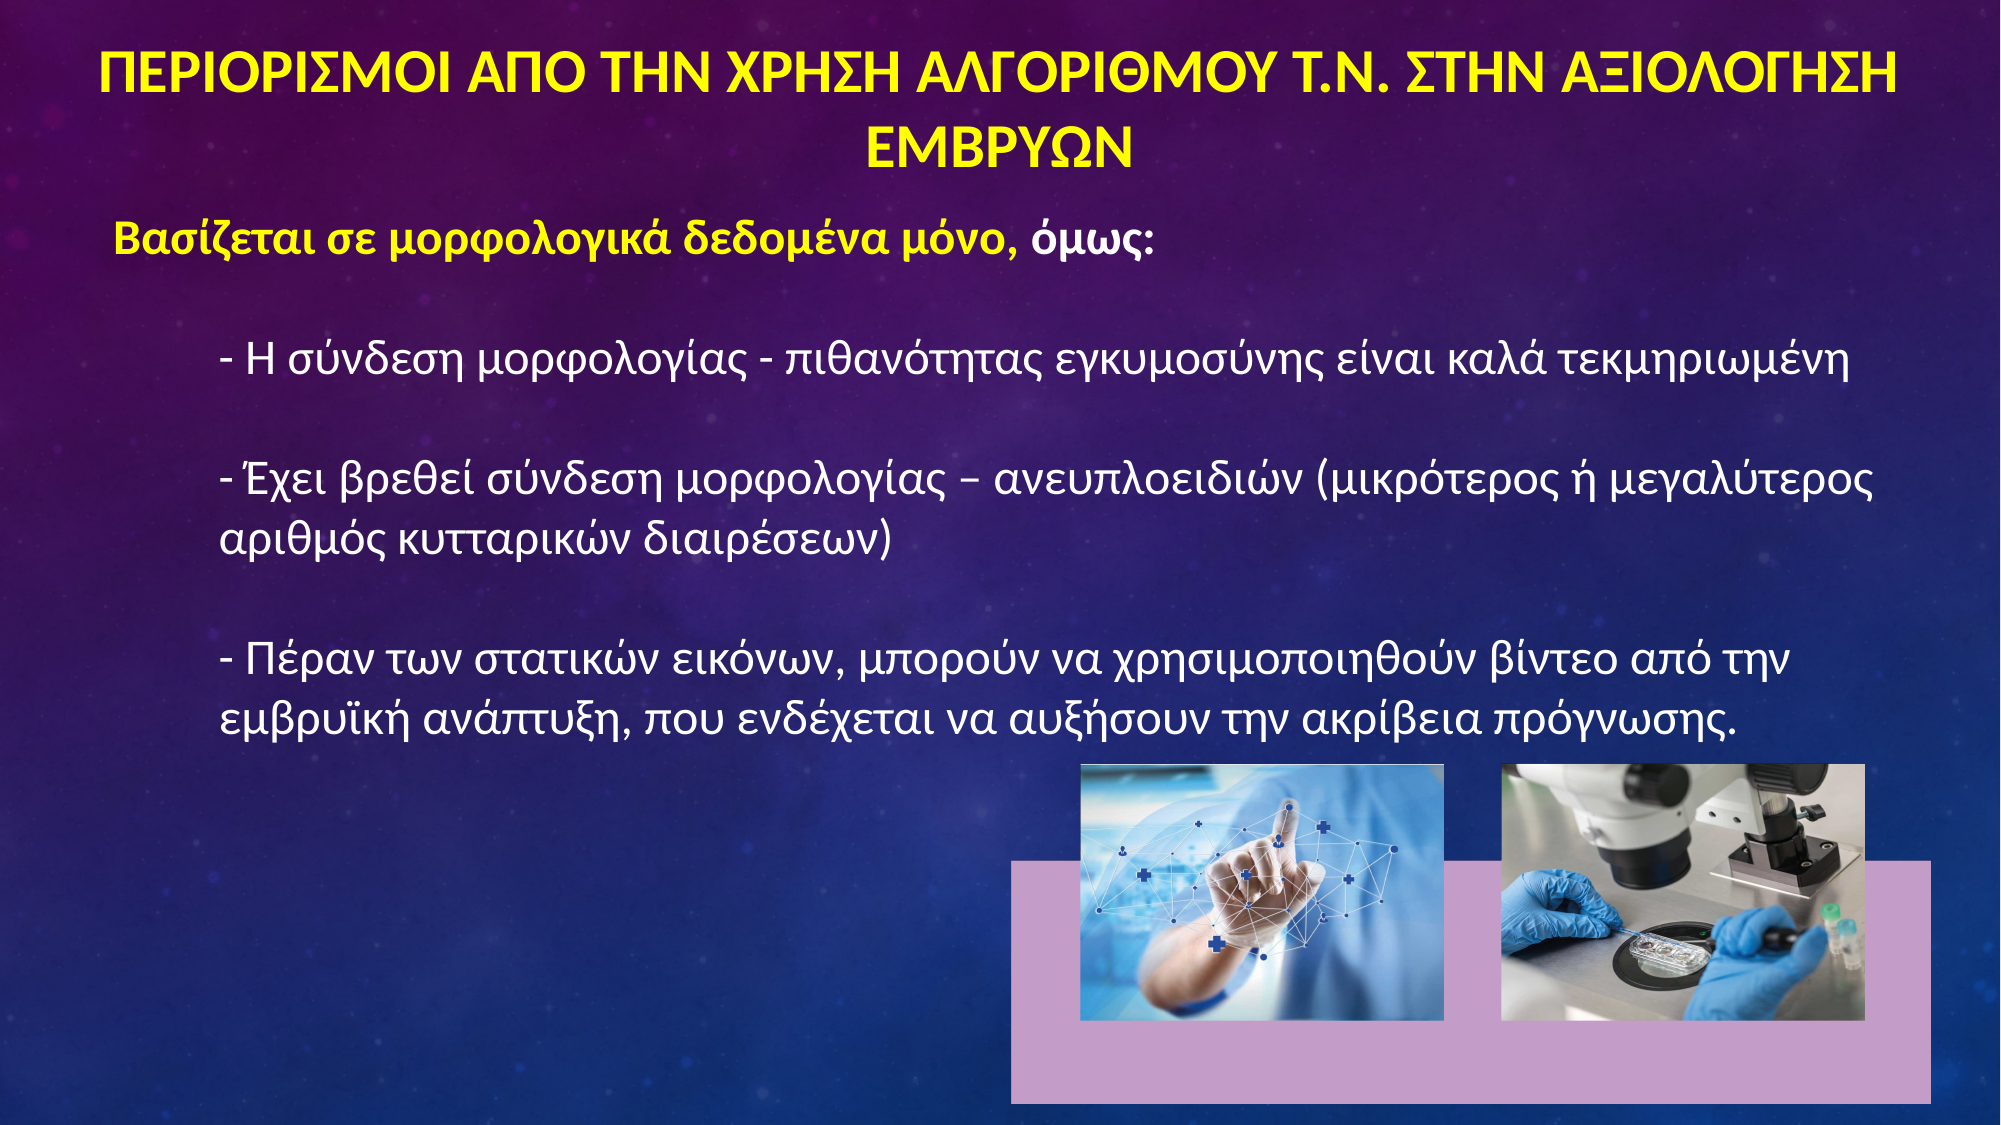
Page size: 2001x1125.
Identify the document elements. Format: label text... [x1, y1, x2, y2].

picture [0, 0, 2001, 1125]
list Βασίζεται σε μορφολογικά δεδομένα μόνο, όμως: - Η σύνδεση μορφολογίας - πιθανότητας εγκυμοσύνης είναι καλά τεκμηριωμένη - Έχει βρεθεί σύνδεση μορφολογίας – ανευπλοειδιών (μικρότερος ή μεγαλύτερος αριθμός κυτταρικών διαιρέσεων) - Πέραν των στατικών εικόνων, μπορούν να χρησιμοποιηθούν βίντεο από την εμβρυϊκή ανάπτυξη, που ενδέχεται να αυξήσουν την ακρίβεια πρόγνωσης. [68, 184, 1932, 1000]
title ΠΕΡΙΟΡΙΣΜΟΙ ΑΠΟ ΤΗΝ ΧΡΗΣΗ ΑΛΓΟΡΙΘΜΟΥ Τ.Ν. ΣΤΗΝ ΑΞΙΟΛΟΓΗΣΗ ΕΜΒΡΥΩΝ [68, 9, 1932, 165]
